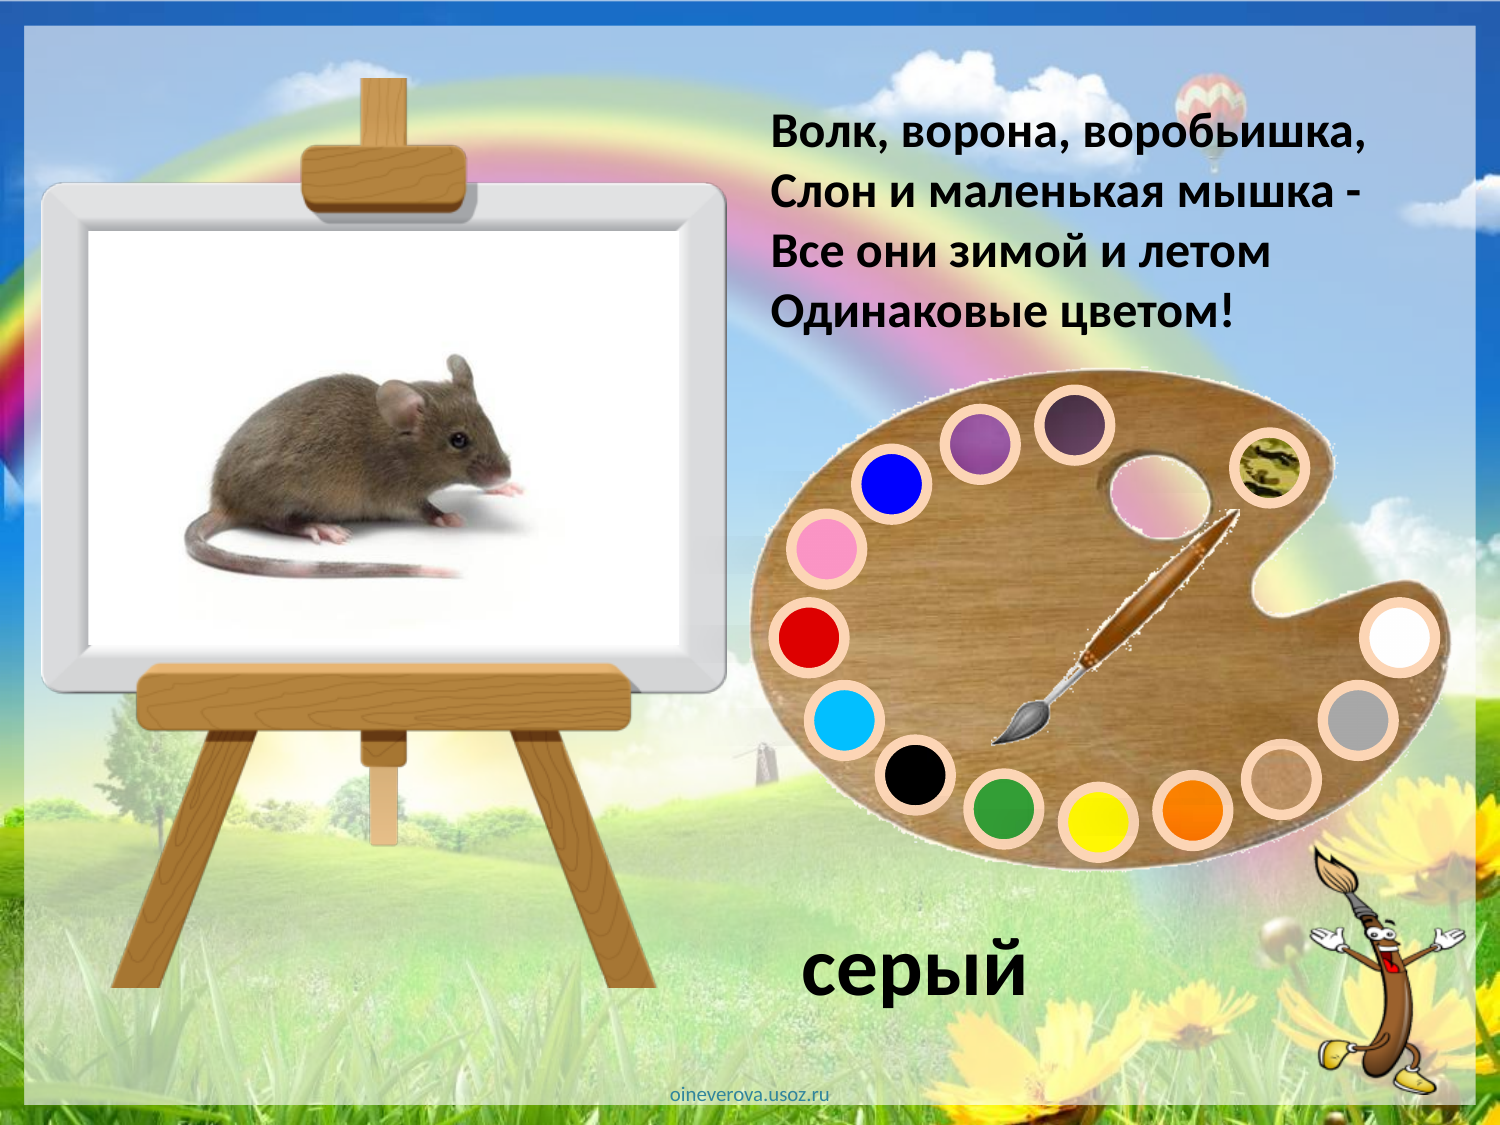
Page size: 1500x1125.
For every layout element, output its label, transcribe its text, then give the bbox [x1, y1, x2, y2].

text_box серый [702, 915, 1128, 1020]
picture [0, 1, 1500, 1125]
text_box Волк, ворона, воробьишка, Слон и маленькая мышка - Все они зимой и летом Одинаковые цветом! [755, 89, 1471, 345]
